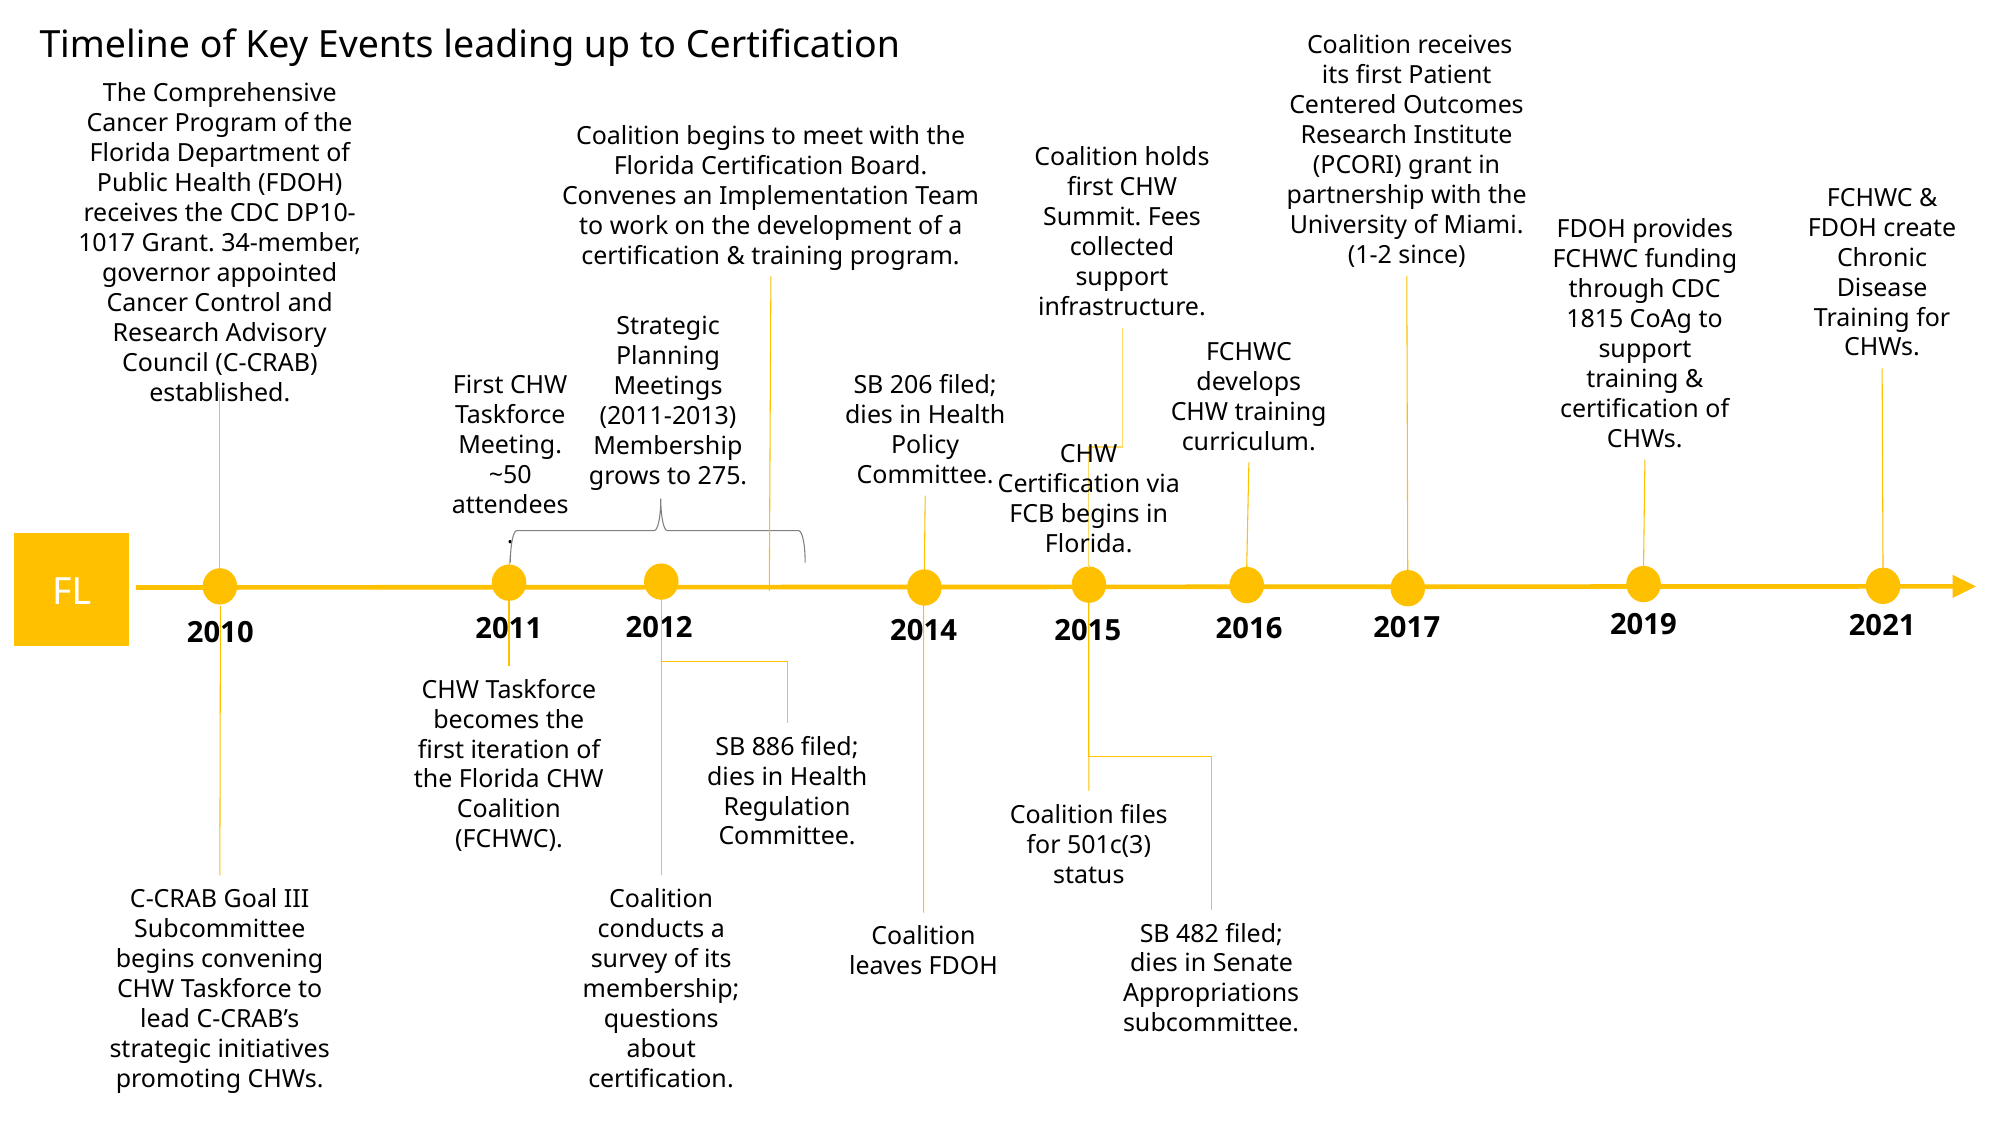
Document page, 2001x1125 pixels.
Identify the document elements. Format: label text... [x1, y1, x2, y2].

text_box [643, 563, 679, 586]
text_box [1626, 588, 1661, 597]
text_box [202, 568, 238, 586]
text_box 2015 [1025, 603, 1088, 654]
text_box 2010 [157, 606, 219, 656]
text_box [1390, 588, 1426, 600]
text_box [996, 694, 1305, 818]
text_box 2015 [1090, 603, 1151, 654]
text_box C-CRAB Goal III Subcommittee begins convening CHW Taskforce to lead C-CRAB’s strategic initiatives promoting CHWs. [91, 875, 348, 1100]
text_box FL [14, 533, 129, 646]
text_box Coalition leaves FDOH [826, 912, 1021, 988]
text_box FCHWC develops CHW training curriculum. [1151, 327, 1346, 463]
text_box 2014 [925, 603, 987, 654]
text_box 2016 [1186, 602, 1312, 653]
text_box FDOH provides FCHWC funding through CDC 1815 CoAg to support training & certification of CHWs. [1534, 205, 1755, 460]
text_box Coalition receives its first Patient Centered Outcomes Research Institute (PCORI) grant in partnership with the University of Miami. (1-2 since) [1269, 21, 1545, 276]
text_box SB 206 filed; dies in Health Policy Committee. [815, 361, 1036, 496]
text_box [1072, 588, 1106, 603]
text_box 2017 [1344, 600, 1470, 651]
text_box Coalition holds first CHW Summit. Fees collected support infrastructure. [1012, 133, 1233, 328]
text_box [491, 564, 527, 586]
text_box [907, 588, 942, 603]
text_box Strategic Planning Meetings (2011-2013) Membership grows to 275. [571, 302, 765, 497]
text_box [907, 569, 942, 586]
text_box [1071, 566, 1107, 586]
text_box [511, 498, 769, 563]
text_box [492, 588, 526, 601]
text_box [202, 588, 237, 605]
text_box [662, 597, 787, 724]
text_box 2021 [1819, 598, 1945, 649]
text_box CHW Certification via FCB begins in Florida. [978, 429, 1199, 565]
text_box [1866, 588, 1901, 598]
text_box [1229, 588, 1264, 604]
text_box 2011 [446, 602, 508, 653]
text_box First CHW Taskforce Meeting. ~50 attendees. [436, 361, 584, 556]
text_box [1865, 567, 1901, 586]
text_box [1626, 565, 1661, 586]
text_box CHW Taskforce becomes the first iteration of the Florida CHW Coalition (FCHWC). [398, 665, 620, 861]
text_box 2011 [510, 602, 572, 653]
text_box 2014 [861, 603, 923, 654]
text_box 2010 [221, 606, 283, 656]
text_box 2012 [596, 601, 661, 652]
text_box The Comprehensive Cancer Program of the Florida Department of Public Health (FDOH) receives the CDC DP10-1017 Grant. 34-member, governor appointed Cancer Control and Research Advisory Council (C-CRAB) established. [57, 69, 383, 414]
text_box [1390, 570, 1425, 586]
text_box [771, 530, 806, 563]
text_box 2019 [1581, 597, 1707, 648]
text_box SB 886 filed; dies in Health Regulation Committee. [677, 722, 898, 858]
text_box [645, 588, 678, 600]
text_box FCHWC & FDOH create Chronic Disease Training for CHWs. [1785, 173, 1980, 369]
text_box [1229, 566, 1265, 586]
title Timeline of Key Events leading up to Certification [24, 13, 952, 78]
text_box Coalition conducts a survey of its membership; questions about certification. [551, 875, 772, 1100]
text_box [986, 432, 1225, 466]
text_box Coalition files for 501c(3) status [978, 790, 1199, 896]
text_box Coalition begins to meet with the Florida Certification Board. Convenes an Implementation Team to work on the development of a certification & training program. [546, 111, 996, 277]
text_box SB 482 filed; dies in Senate Appropriations subcommittee. [1101, 909, 1322, 1045]
